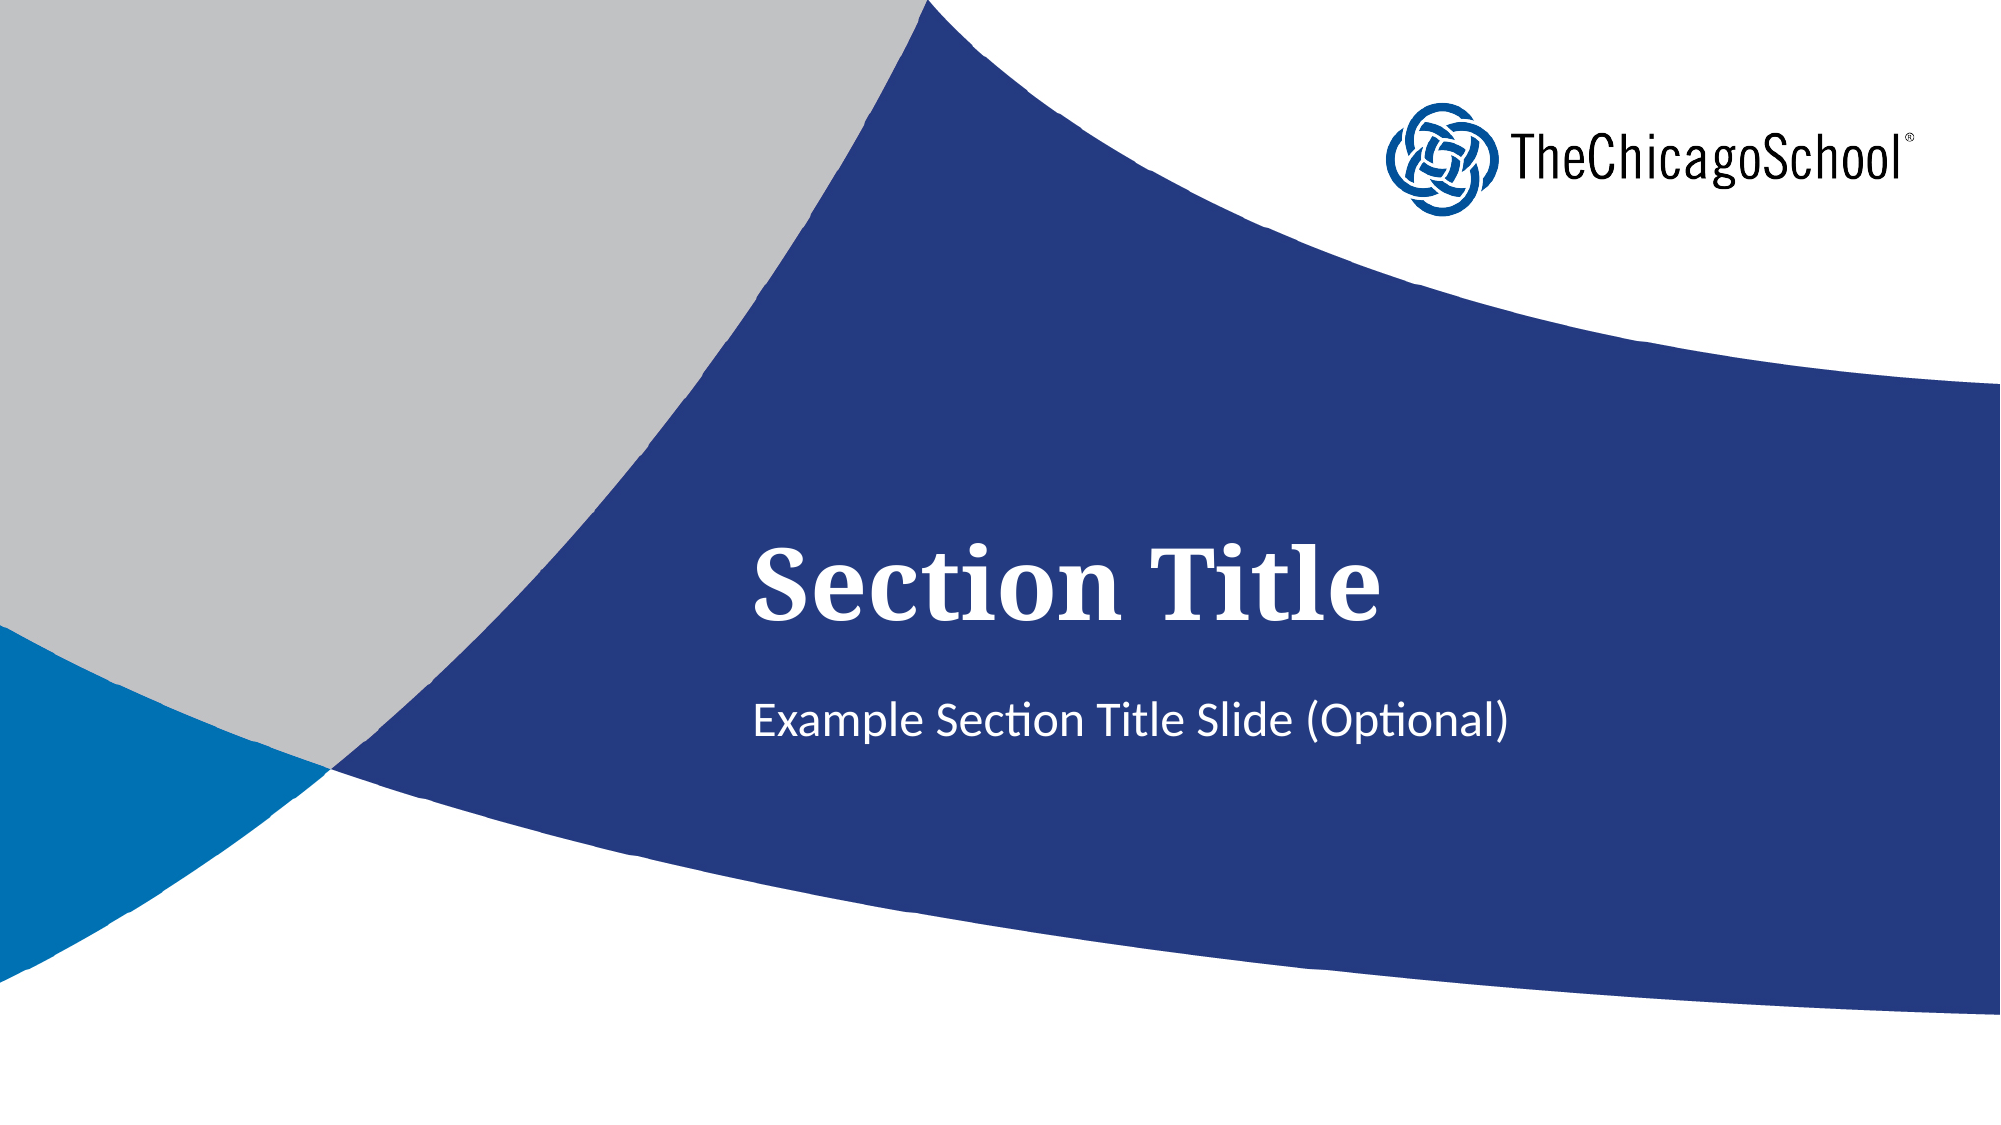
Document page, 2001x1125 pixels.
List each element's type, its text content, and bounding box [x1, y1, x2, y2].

title Section Title [737, 407, 1696, 651]
subtitle Example Section Title Slide (Optional) [737, 679, 1696, 824]
picture [0, 0, 2000, 1125]
